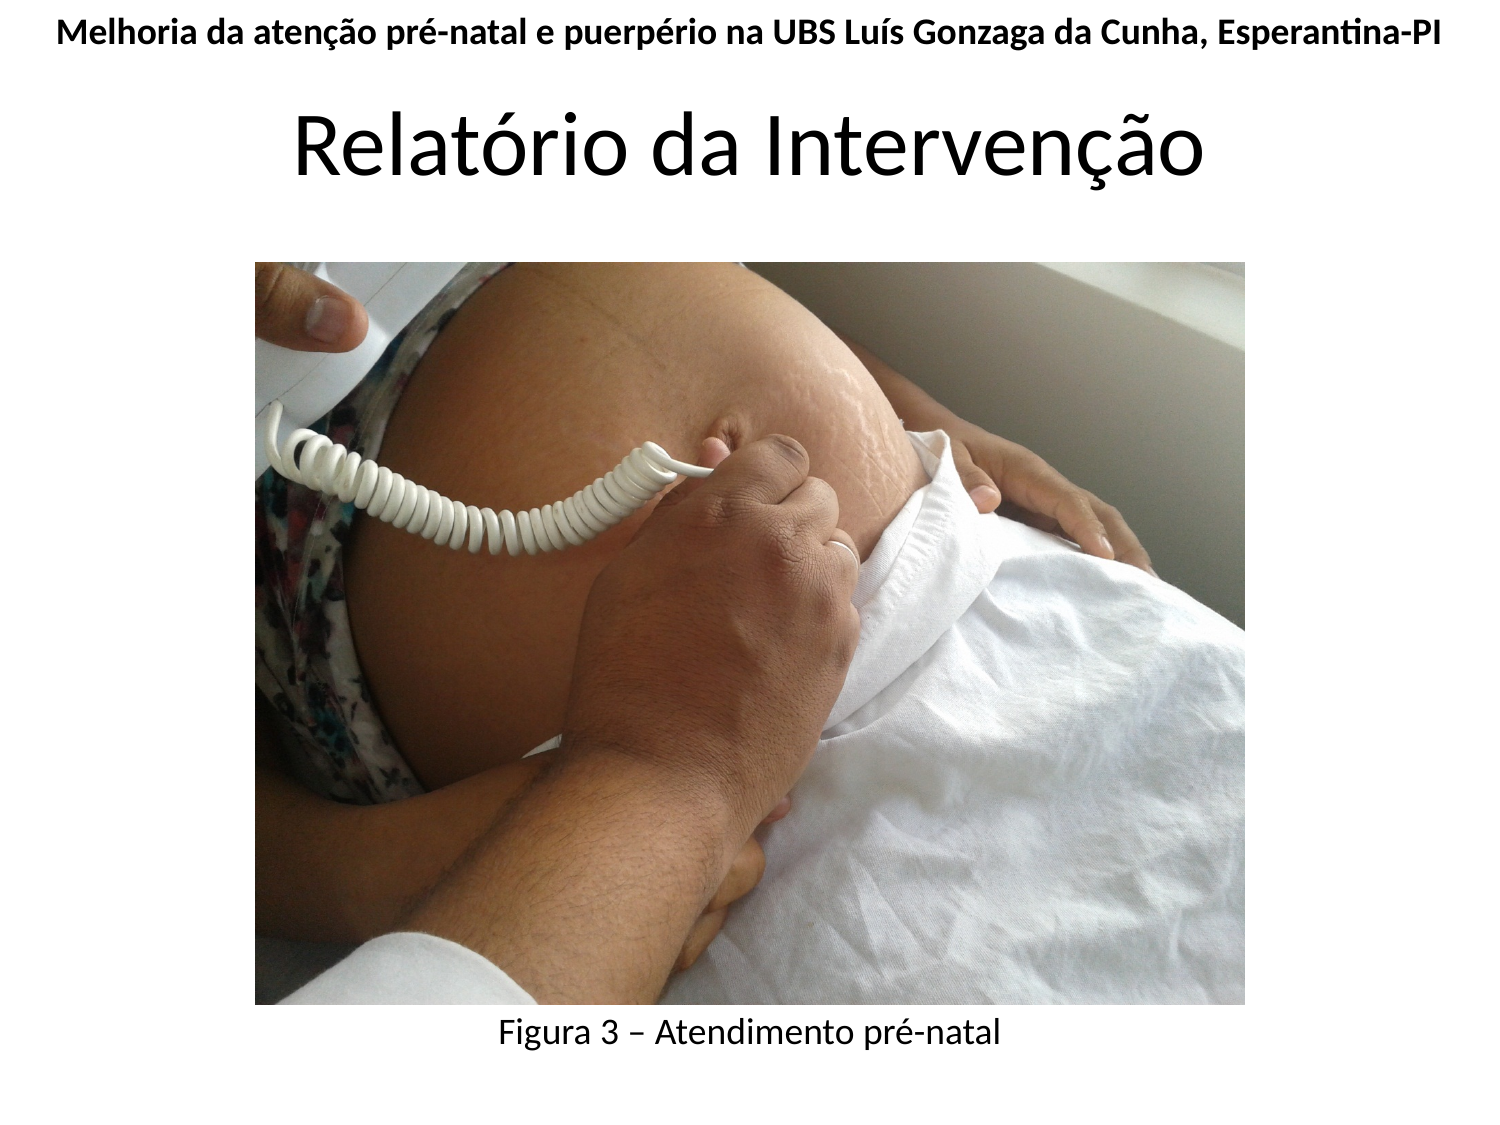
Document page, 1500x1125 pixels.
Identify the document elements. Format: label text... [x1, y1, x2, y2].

text_box Figura 3 – Atendimento pré-natal [253, 1012, 1247, 1060]
title Relatório da Intervenção [75, 60, 1425, 233]
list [254, 262, 1246, 1006]
text_box Melhoria da atenção pré-natal e puerpério na UBS Luís Gonzaga da Cunha, Esperantina-PI [0, 0, 1500, 60]
